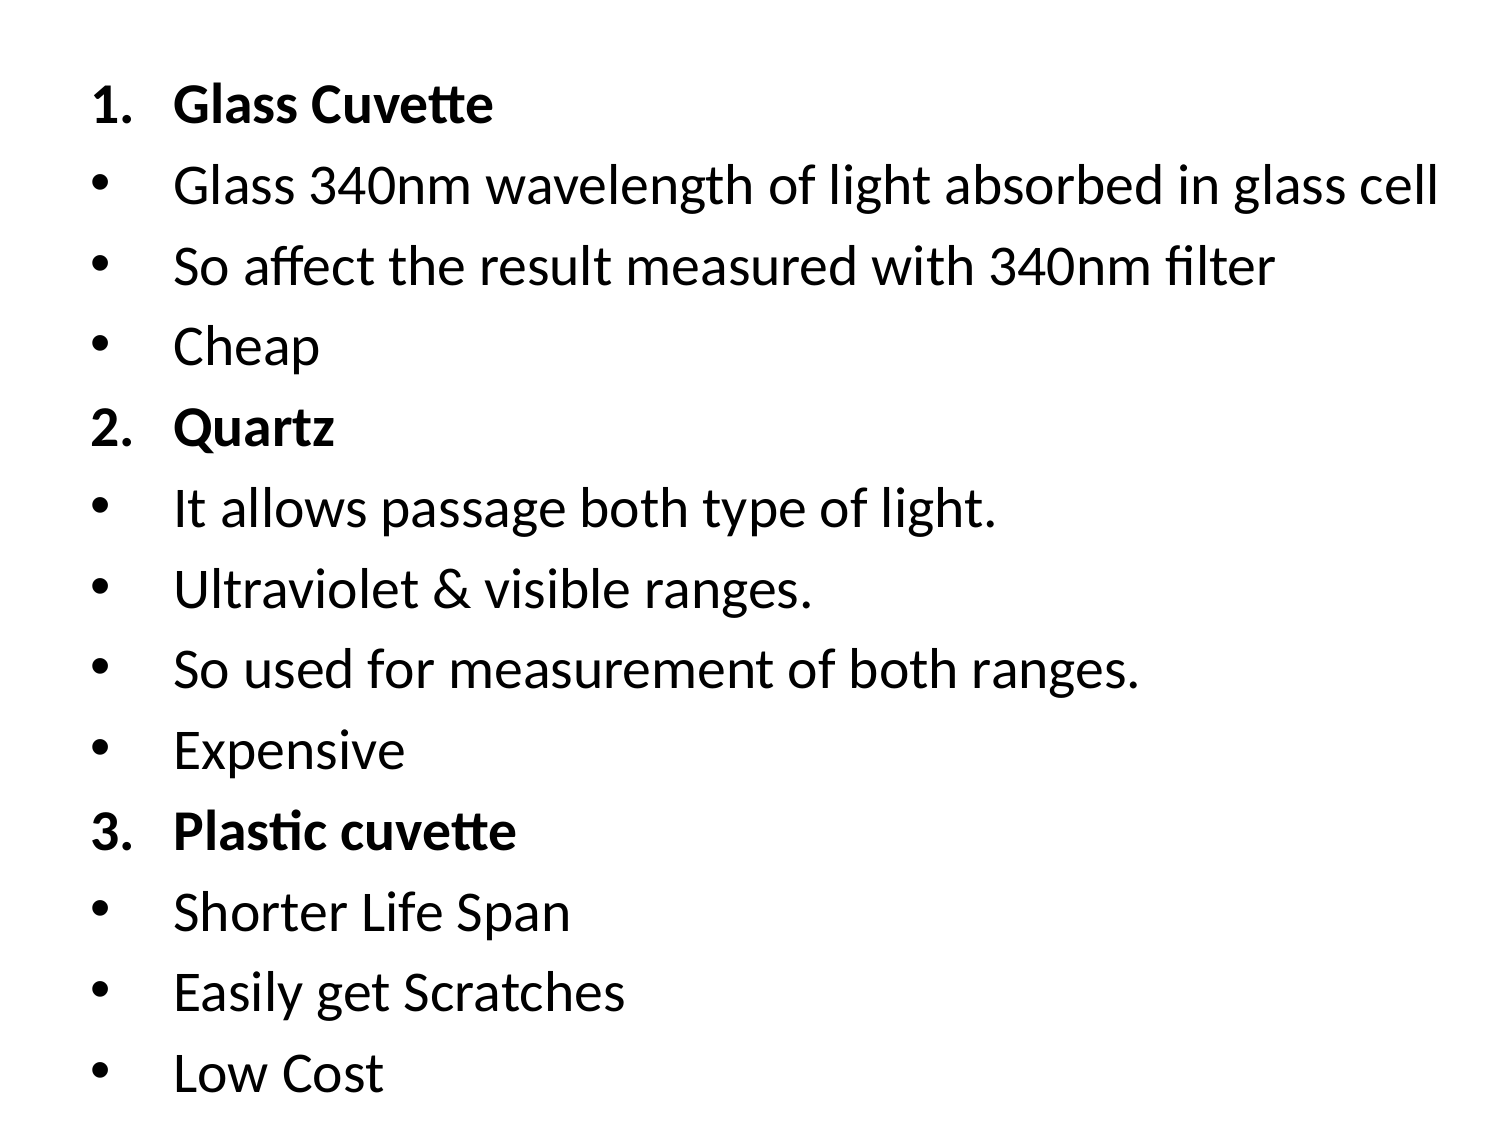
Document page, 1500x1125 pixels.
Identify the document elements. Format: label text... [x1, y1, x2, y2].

list Glass Cuvette Glass 340nm wavelength of light absorbed in glass cell So affect the result measured with 340nm filter Cheap Quartz It allows passage both type of light. Ultraviolet & visible ranges. So used for measurement of both ranges. Expensive Plastic cuvette Shorter Life Span Easily get Scratches Low Cost [75, 58, 1465, 1125]
